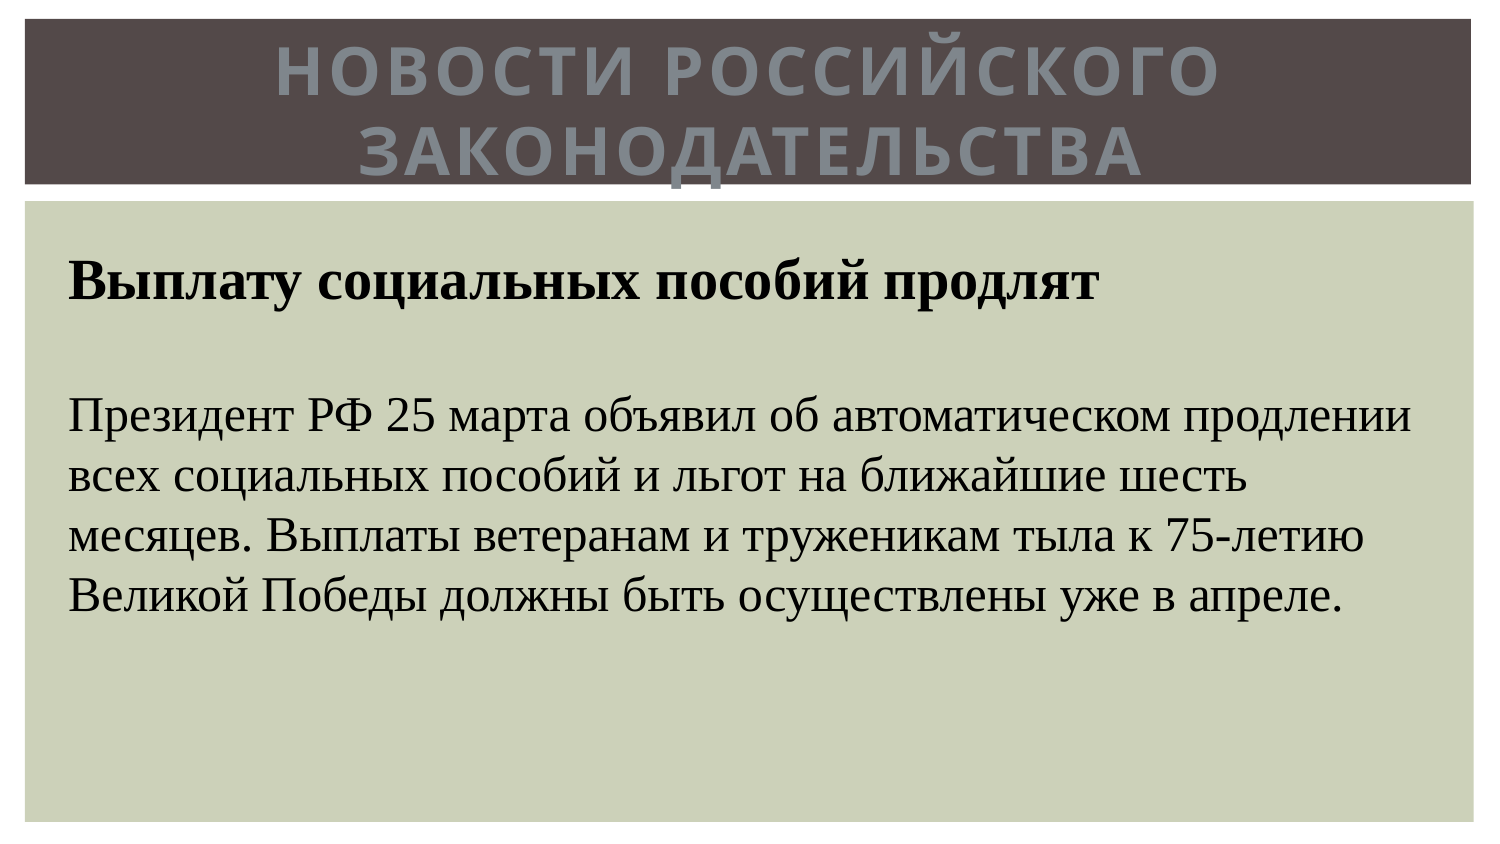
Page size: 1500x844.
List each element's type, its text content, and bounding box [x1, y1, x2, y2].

title Новости российского законодательства [62, 43, 1438, 174]
text_box [29, 197, 1500, 513]
text_box [53, 513, 1477, 844]
text_box Выплату социальных пособий продлят Президент РФ 25 марта объявил об автоматическом продлении всех социальных пособий и льгот на ближайшие шесть месяцев. Выплаты ветеранам и труженикам тыла к 75-летию Великой Победы должны быть осуществлены уже в апреле. [53, 234, 1447, 689]
